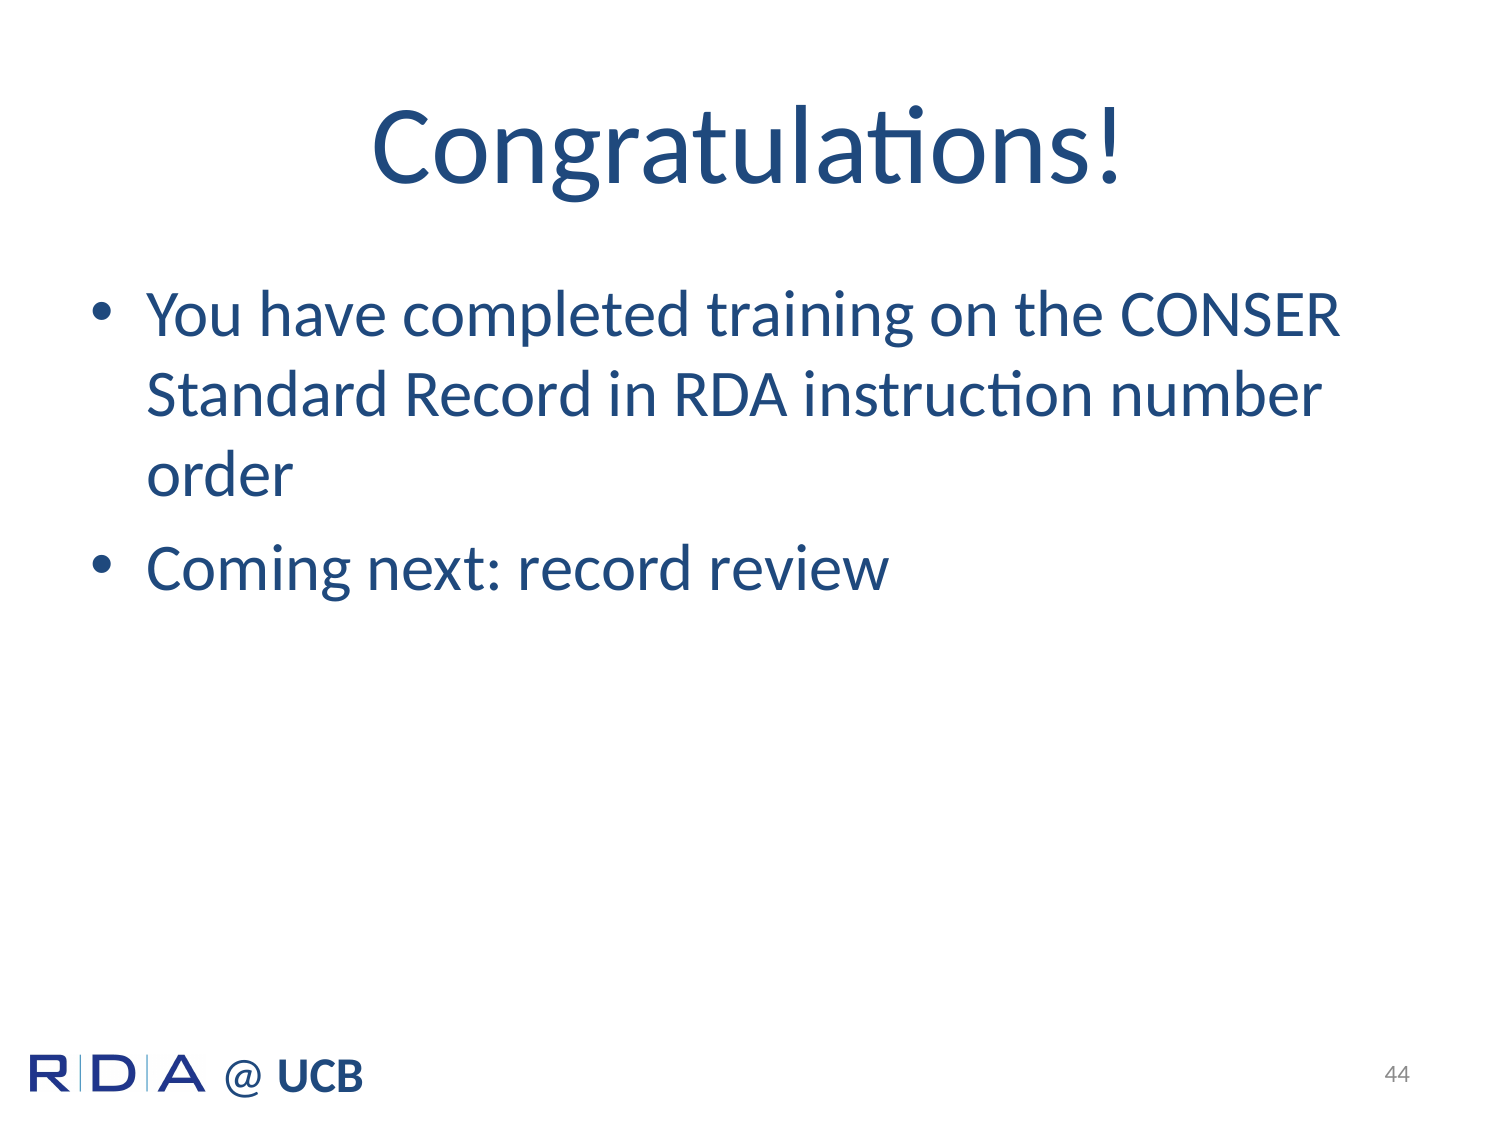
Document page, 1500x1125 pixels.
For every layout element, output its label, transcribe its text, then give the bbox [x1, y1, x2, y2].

slide_number 44 [1074, 1042, 1425, 1103]
list You have completed training on the CONSER Standard Record in RDA instruction number order Coming next: record review [75, 262, 1425, 1005]
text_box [29, 1034, 381, 1111]
title Congratulations! [75, 45, 1425, 233]
